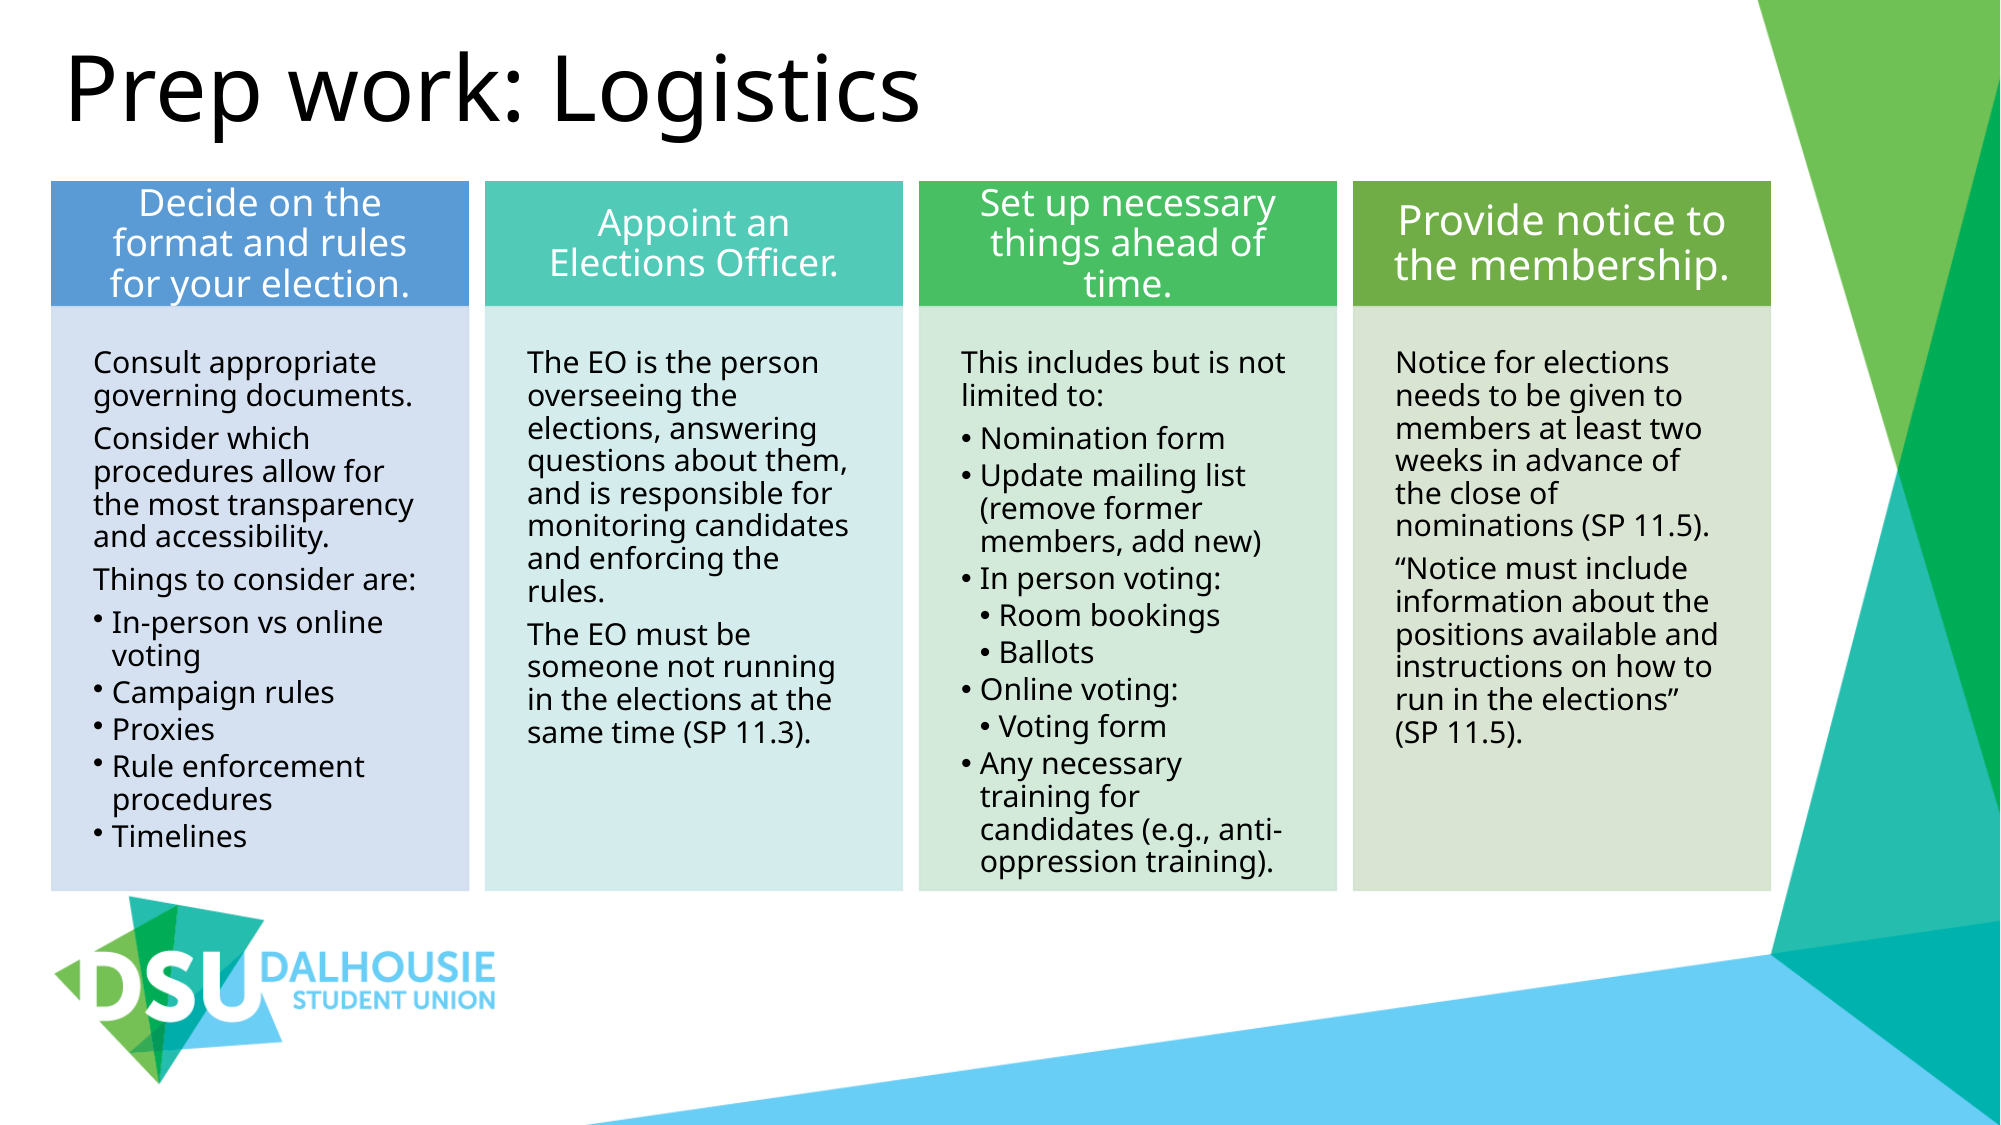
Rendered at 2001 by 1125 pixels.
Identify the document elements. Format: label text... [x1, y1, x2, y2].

title Prep work: Logistics [49, 2, 1684, 181]
picture [0, 0, 2001, 1125]
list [49, 181, 1773, 891]
